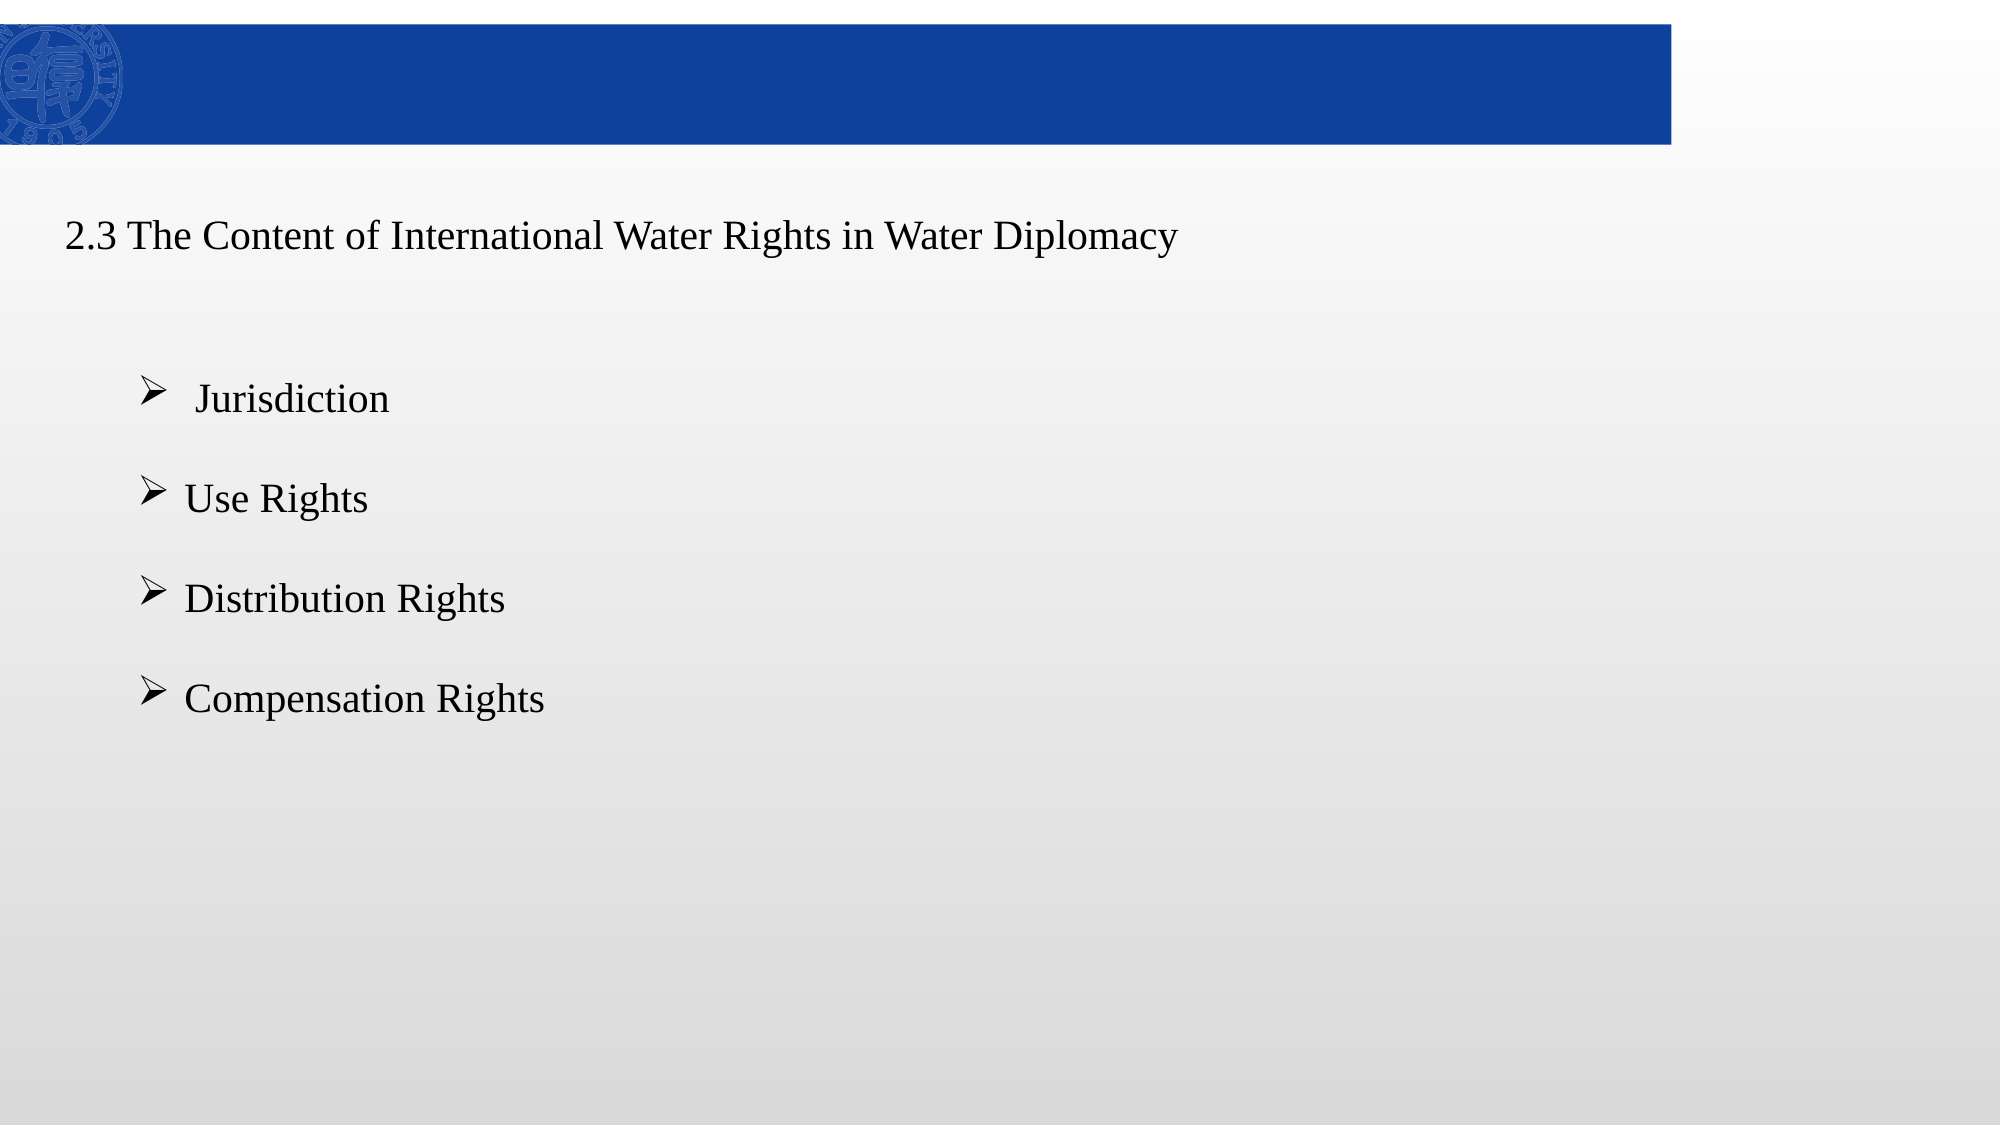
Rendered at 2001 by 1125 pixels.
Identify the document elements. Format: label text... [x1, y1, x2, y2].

text_box 2.3 The Content of International Water Rights in Water Diplomacy [0, 175, 1837, 265]
text_box Jurisdiction Use Rights Distribution Rights Compensation Rights [122, 313, 1795, 804]
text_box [0, 24, 1672, 145]
